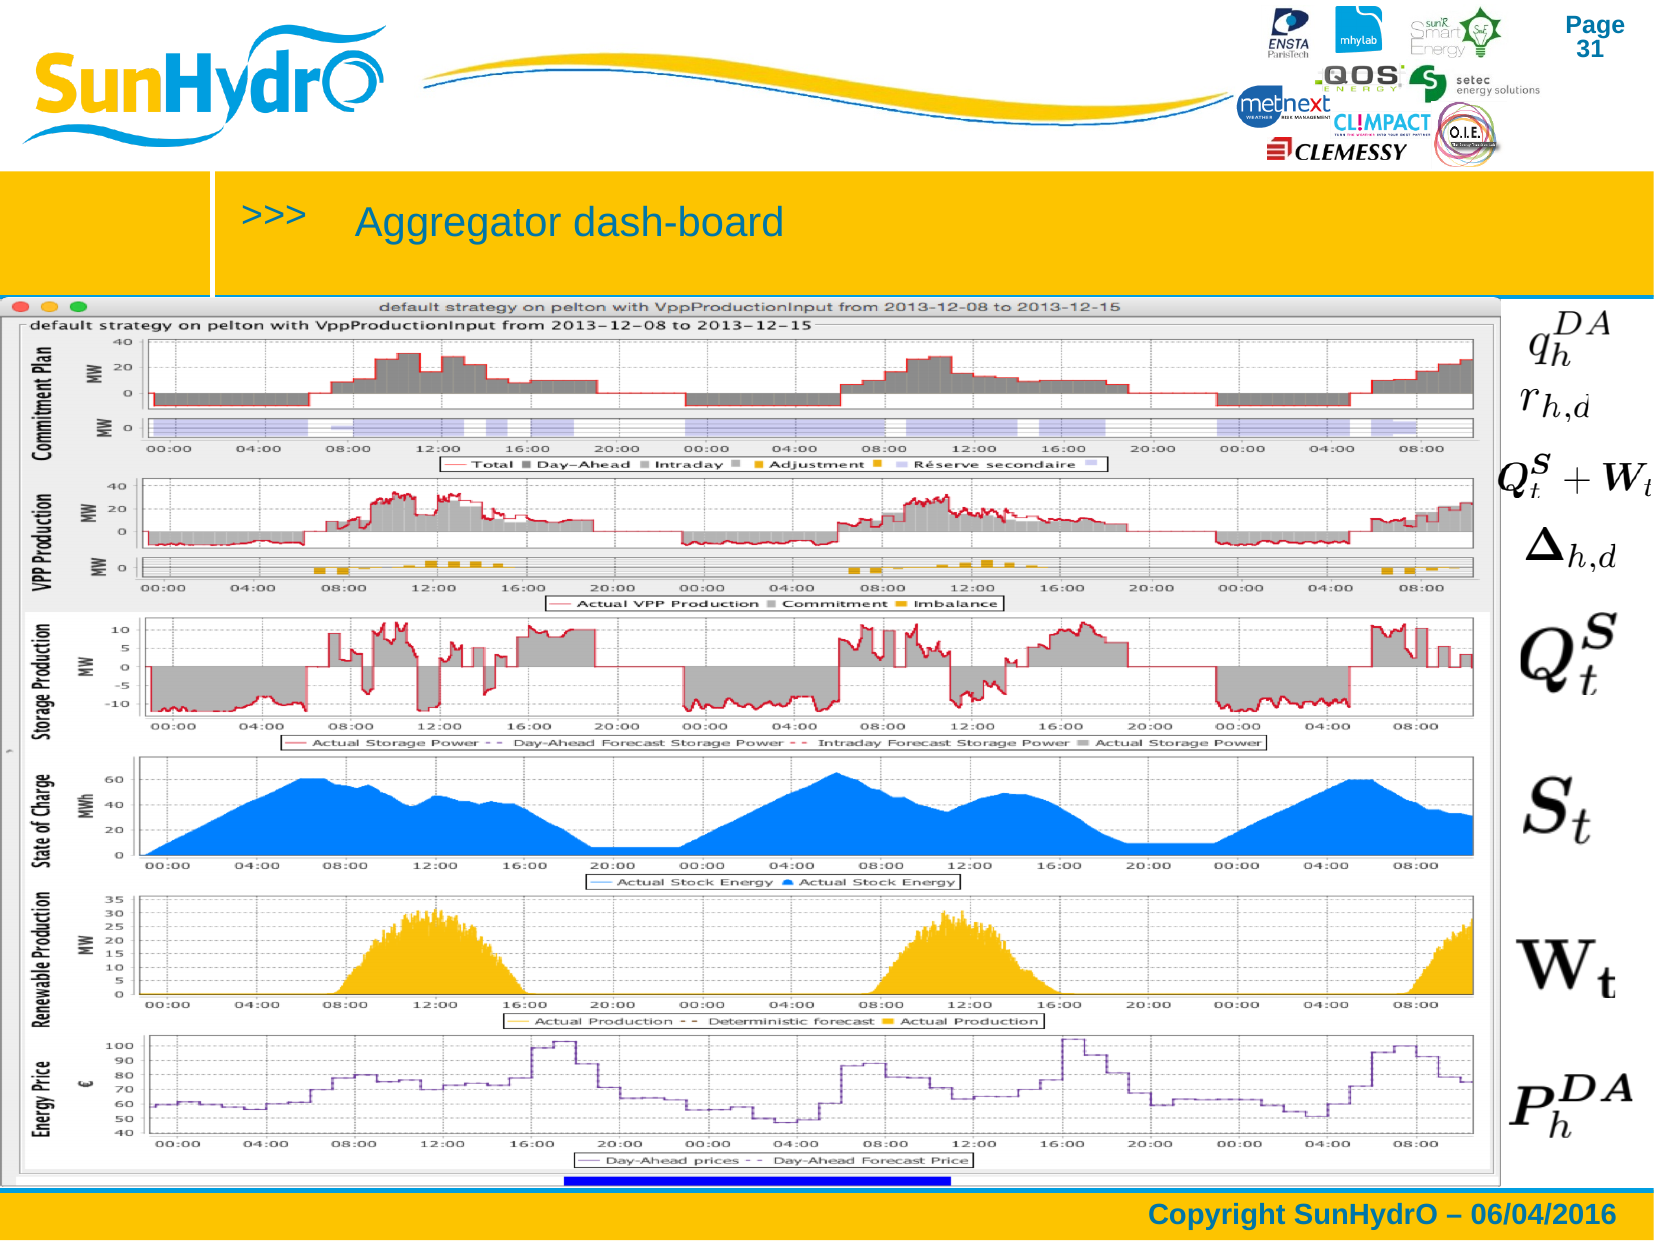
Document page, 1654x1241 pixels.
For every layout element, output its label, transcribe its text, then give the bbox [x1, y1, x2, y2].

picture [1525, 526, 1616, 572]
title Aggregator dash-board [348, 188, 1635, 297]
picture [1520, 388, 1589, 422]
picture [1520, 612, 1635, 695]
picture [1528, 309, 1610, 366]
picture [1515, 939, 1616, 999]
picture [414, 4, 1542, 169]
picture [1522, 771, 1610, 850]
footer Copyright SunHydrO – 06/04/2016 [475, 1190, 1635, 1241]
slide_number 31 [1570, 24, 1643, 75]
picture [1508, 1073, 1633, 1138]
picture [22, 24, 386, 147]
picture [1361, 6, 1385, 53]
picture [0, 296, 1652, 1187]
text_box [1642, 271, 1654, 422]
